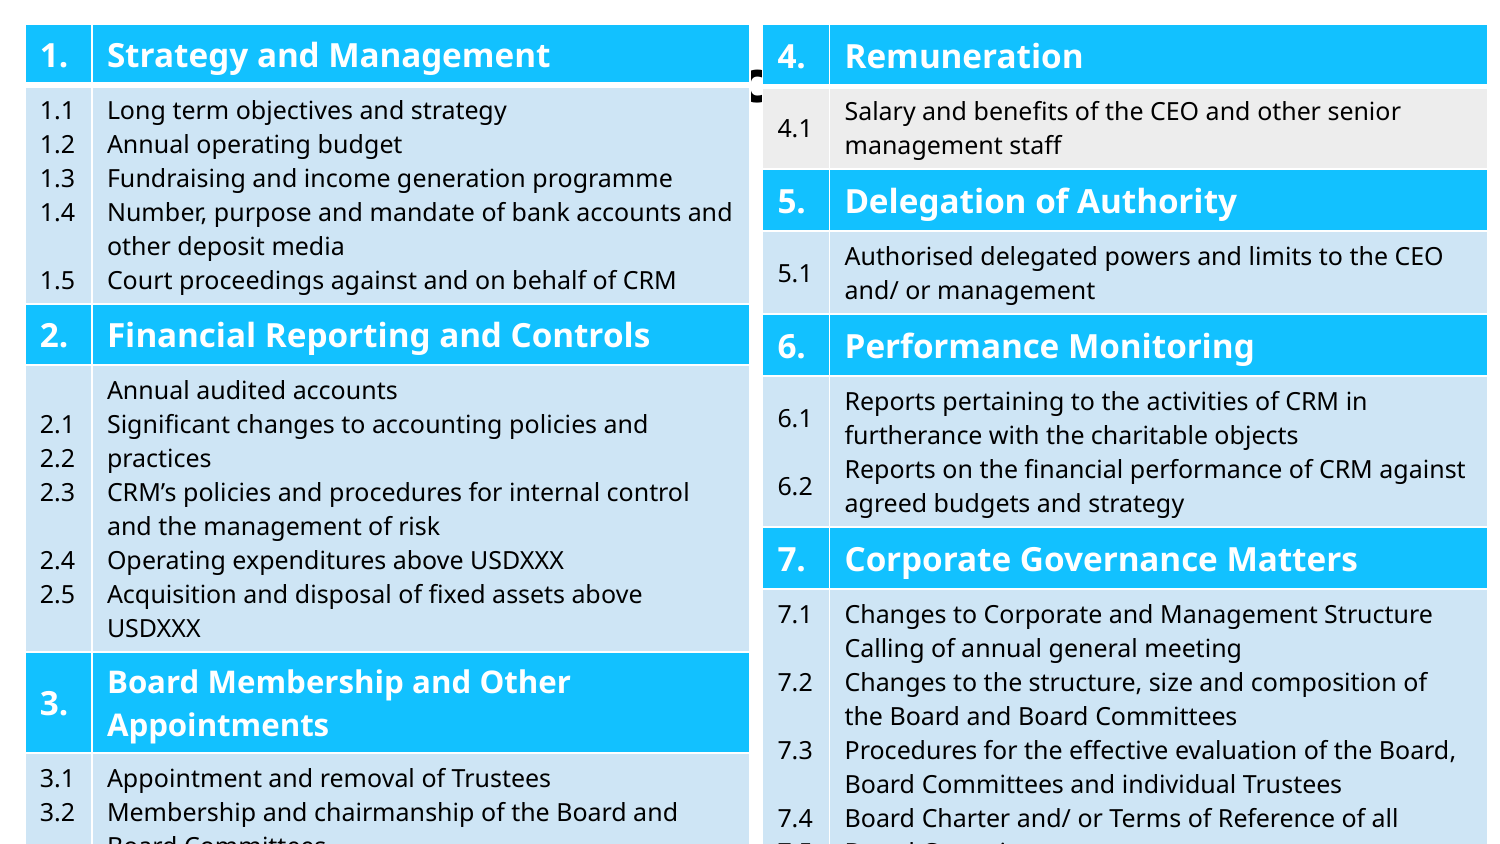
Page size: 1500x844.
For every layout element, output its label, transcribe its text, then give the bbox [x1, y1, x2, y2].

table_cell Performance Monitoring [830, 315, 1487, 375]
table_cell 7. [763, 528, 829, 588]
table_cell Changes to Corporate and Management Structure Calling of annual general meeting Changes to the structure, size and composition of the Board and Board Committees Procedures for the effective evaluation of the Board, Board Committees and individual Trustees Board Charter and/ or Terms of Reference of all Board Committees [830, 590, 1487, 844]
table_cell Delegation of Authority [830, 170, 1487, 230]
table_cell 3. [26, 653, 91, 752]
table_cell 2.1 2.2 2.3 2.4 2.5 [26, 366, 91, 651]
table_cell Board Membership and Other Appointments [93, 653, 749, 752]
table_header Remuneration [830, 25, 1487, 84]
table_cell 3.1 3.2 3.3 3.4 3.5 [26, 754, 91, 844]
table_cell 7.1 7.2 7.3 7.4 7.5 [763, 590, 829, 844]
table_cell 4.1 [763, 89, 829, 168]
title Board oversight practices [75, 9, 1425, 150]
table_cell Appointment and removal of Trustees Membership and chairmanship of the Board and Board Committees Appointment, appraisal and dismissal of the CEO Appointment, re-appointment and removal of external auditors Appointment and removal of the Secretary [93, 754, 749, 844]
table_cell 6.1 6.2 [763, 377, 829, 526]
table_cell Authorised delegated powers and limits to the CEO and/ or management [830, 232, 1487, 313]
table_cell Salary and benefits of the CEO and other senior management staff [830, 89, 1487, 168]
table_cell 6. [763, 315, 829, 375]
table_cell 5. [763, 170, 829, 230]
table_cell Annual audited accounts Significant changes to accounting policies and practices CRM’s policies and procedures for internal control and the management of risk Operating expenditures above USDXXX Acquisition and disposal of fixed assets above USDXXX [93, 366, 749, 651]
table_cell 5.1 [763, 232, 829, 313]
table_header Strategy and Management [93, 25, 749, 82]
table_cell Corporate Governance Matters [830, 528, 1487, 588]
table_cell Reports pertaining to the activities of CRM in furtherance with the charitable objects Reports on the financial performance of CRM against agreed budgets and strategy [830, 377, 1487, 526]
table_cell Financial Reporting and Controls [93, 305, 749, 364]
table_header 4. [763, 25, 829, 84]
table_cell 2. [26, 305, 91, 364]
table_cell Long term objectives and strategy Annual operating budget Fundraising and income generation programme Number, purpose and mandate of bank accounts and other deposit media Court proceedings against and on behalf of CRM [93, 88, 749, 303]
table_header 1. [26, 25, 91, 82]
table_cell 1.1 1.2 1.3 1.4 1.5 [26, 88, 91, 303]
